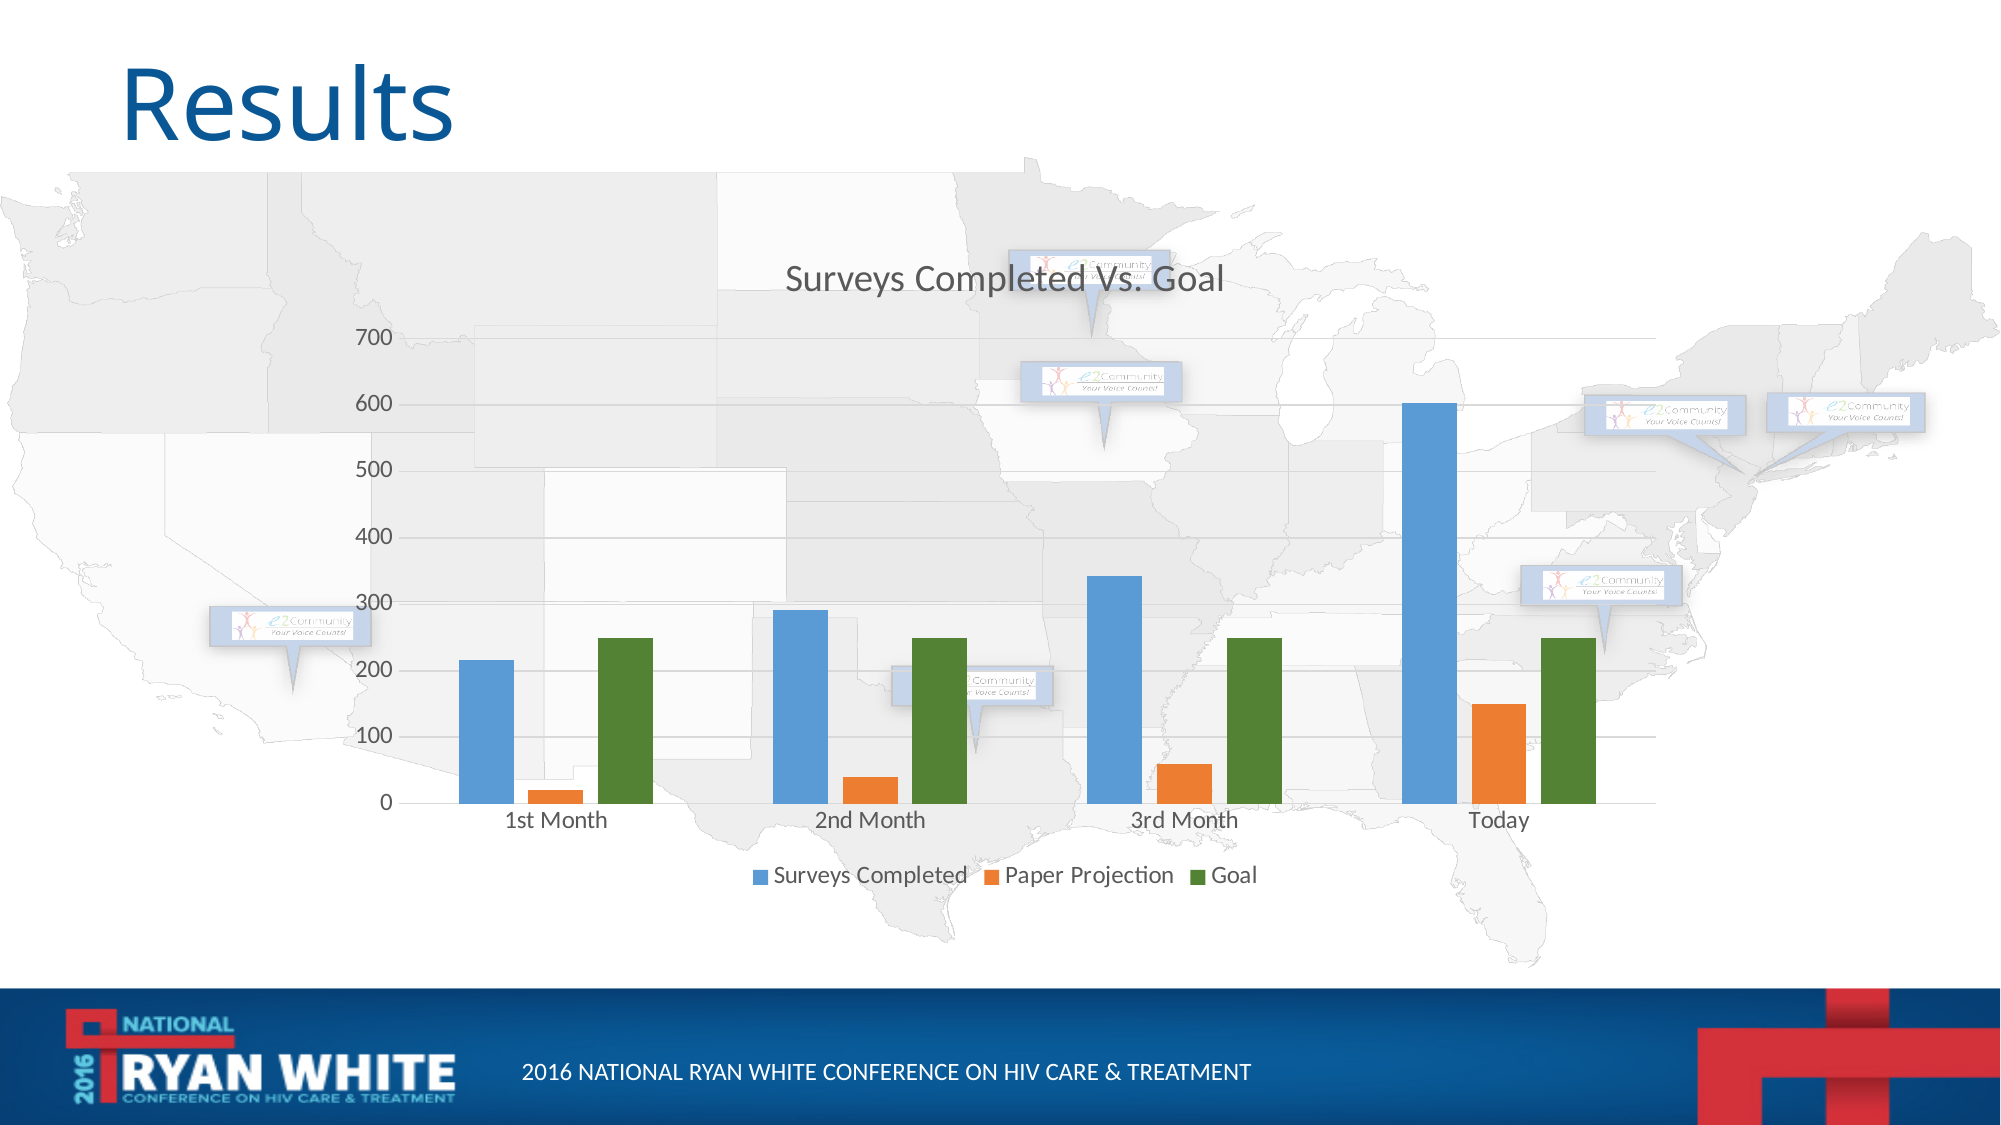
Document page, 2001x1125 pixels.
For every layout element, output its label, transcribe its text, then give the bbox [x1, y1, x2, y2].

title Results [104, 46, 1912, 191]
picture [0, 0, 2001, 1125]
chart [328, 229, 1684, 896]
